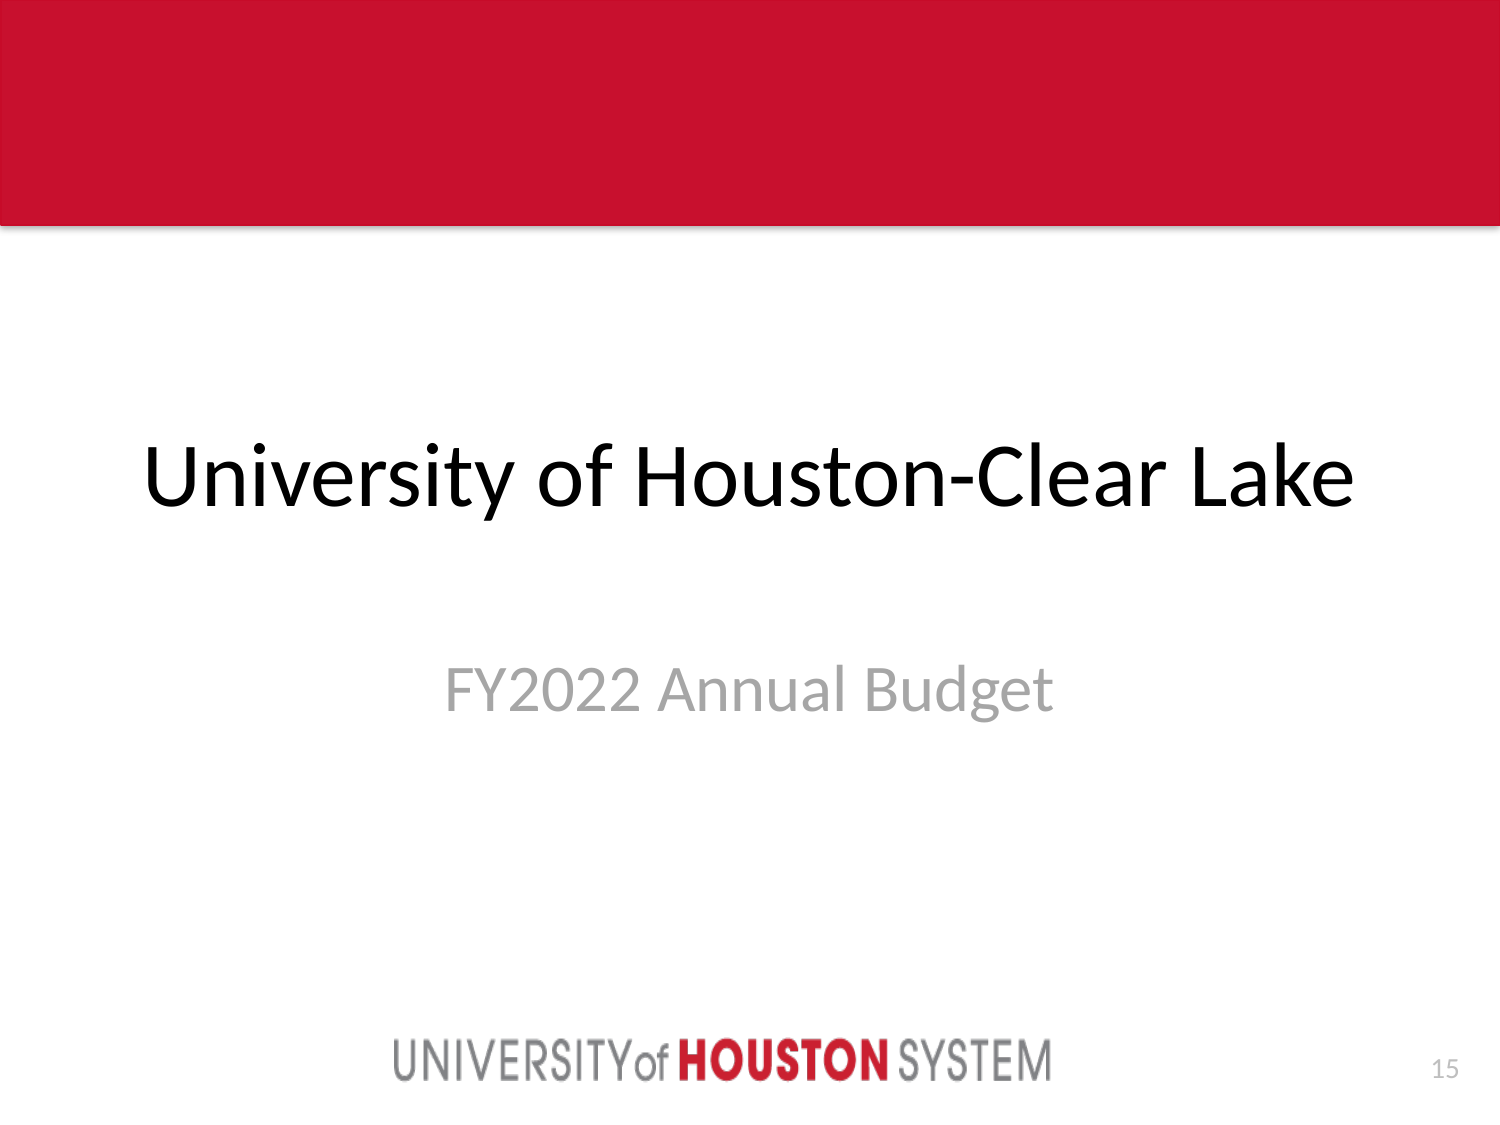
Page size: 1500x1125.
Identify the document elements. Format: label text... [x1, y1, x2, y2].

text_box FY2022 Annual Budget [224, 637, 1275, 925]
slide_number 14 [1125, 1041, 1475, 1102]
picture [392, 1033, 1053, 1084]
text_box University of Houston-Clear Lake [112, 349, 1388, 591]
